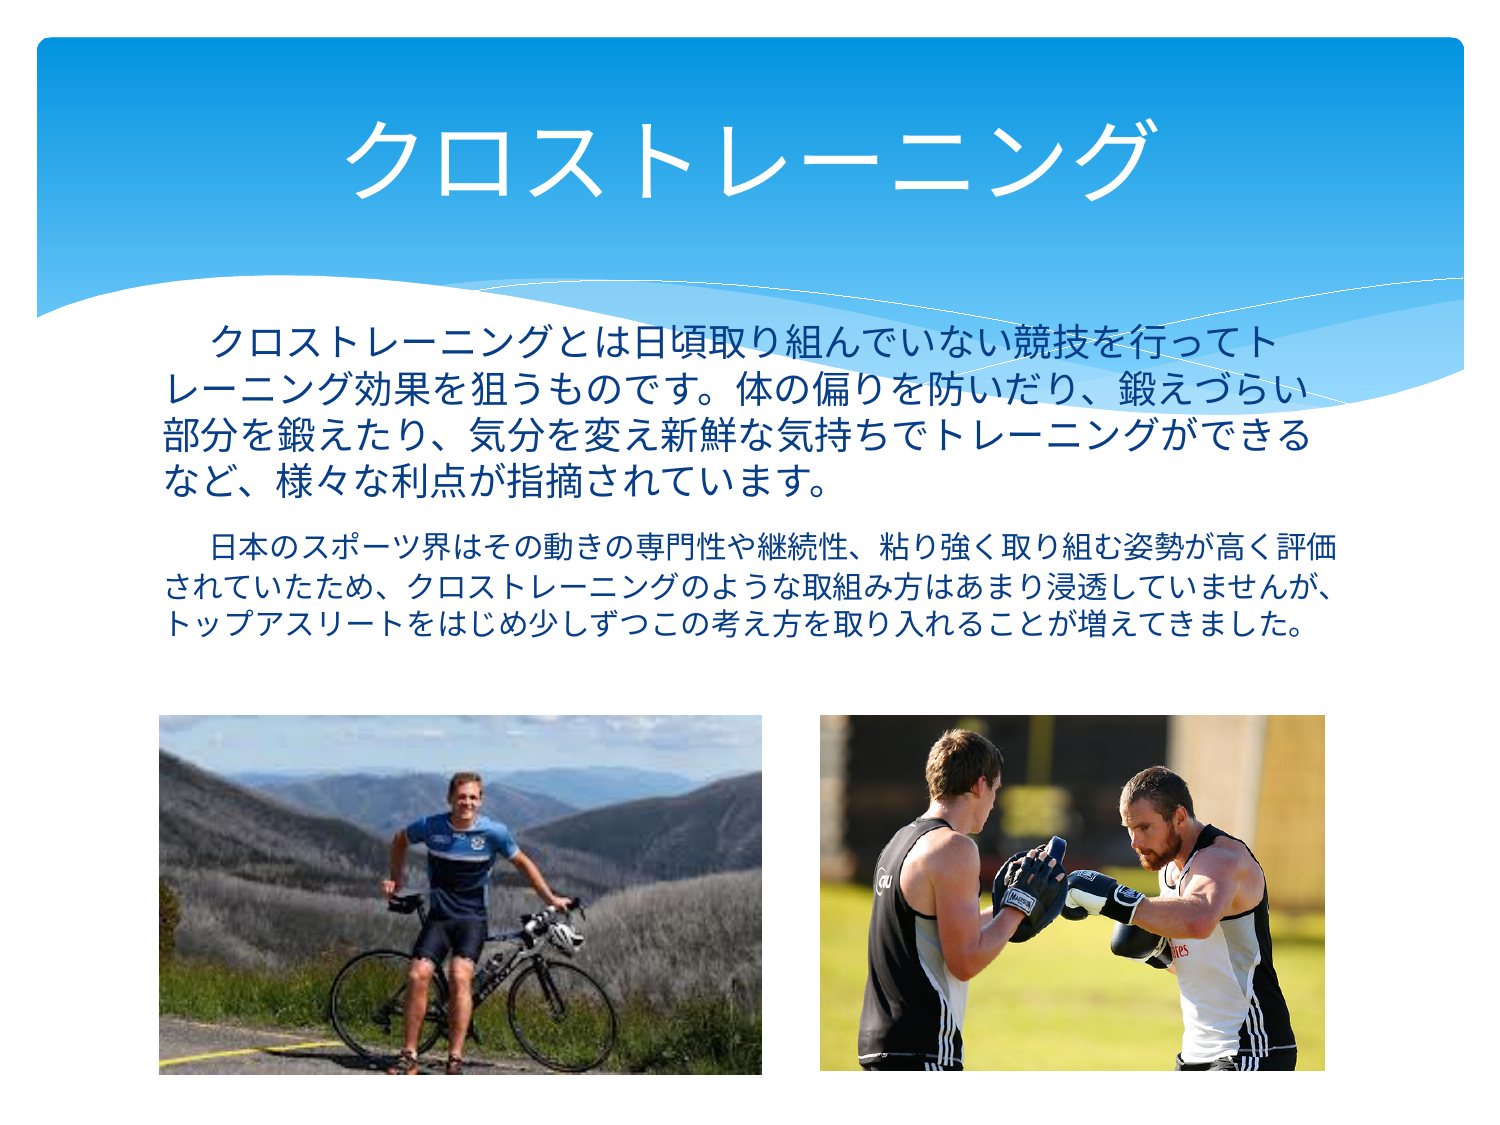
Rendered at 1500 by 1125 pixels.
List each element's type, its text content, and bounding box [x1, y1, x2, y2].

list クロストレーニングとは日頃取り組んでいない競技を行ってトレーニング効果を狙うものです。体の偏りを防いだり、鍛えづらい部分を鍛えたり、気分を変え新鮮な気持ちでトレーニングができるなど、様々な利点が指摘されています。 日本のスポーツ界はその動きの専門性や継続性、粘り強く取り組む姿勢が高く評価されていたため、クロストレーニングのような取組み方はあまり浸透していませんが、トップアスリートをはじめ少しずつこの考え方を取り入れることが増えてきました。 [147, 302, 1363, 681]
picture [820, 715, 1326, 1071]
picture [159, 715, 763, 1075]
title クロストレーニング [75, 55, 1425, 261]
